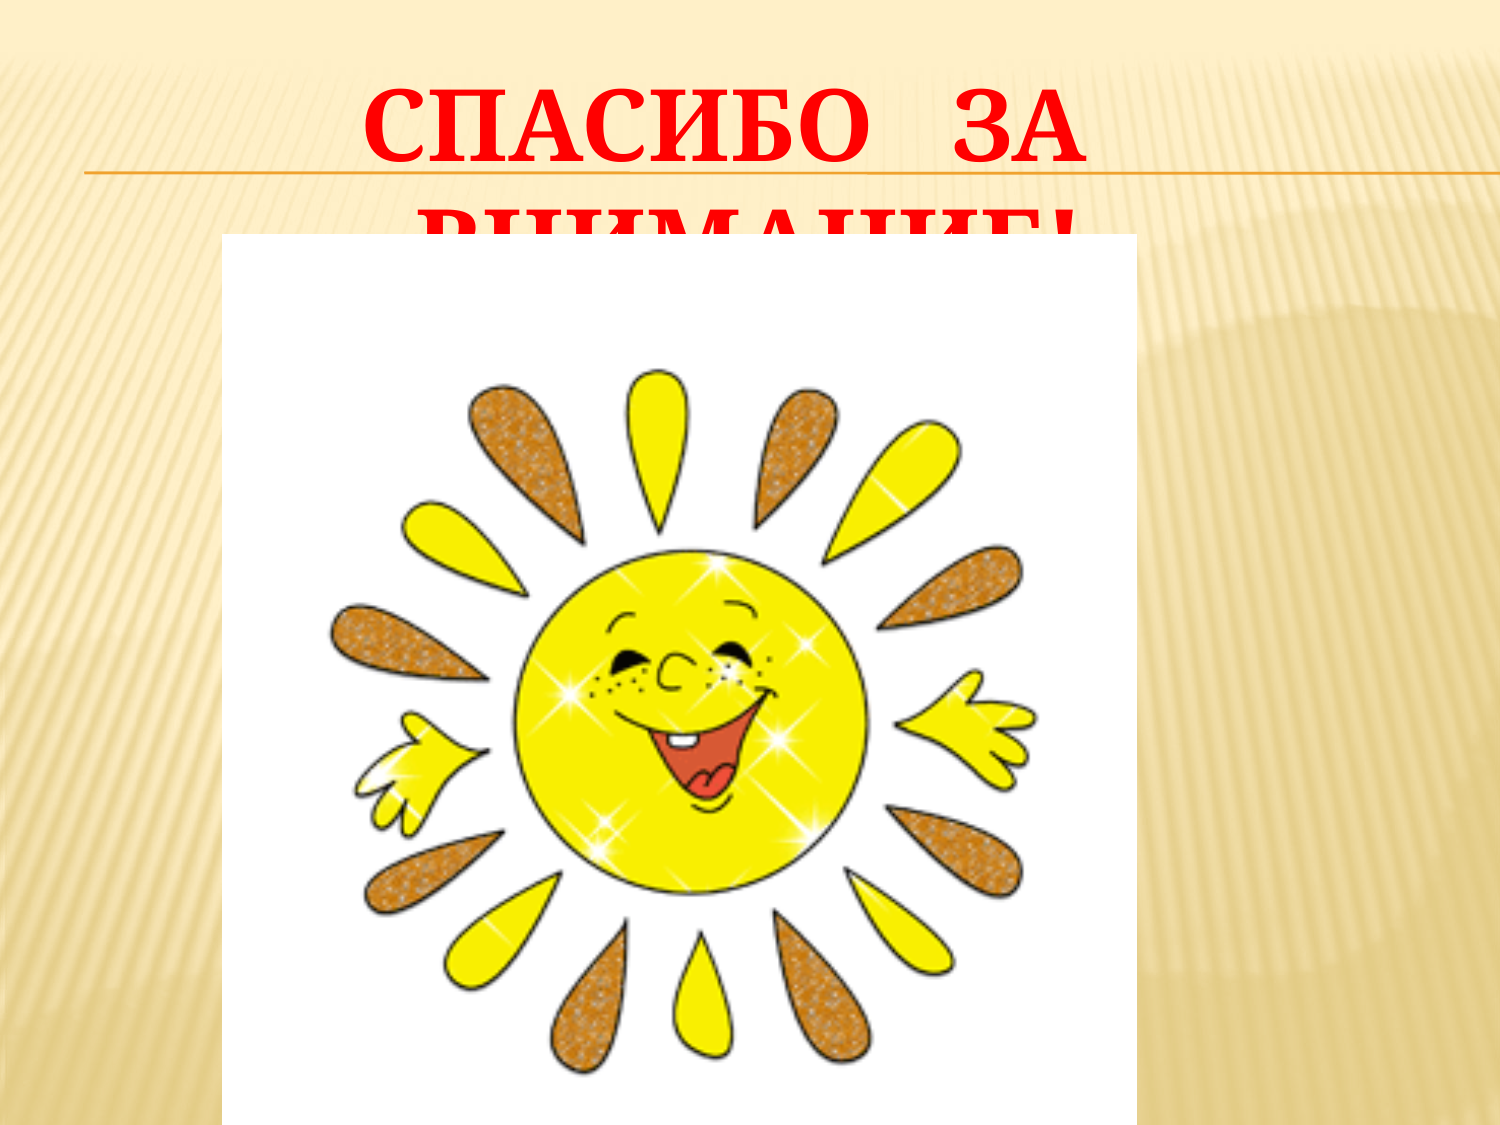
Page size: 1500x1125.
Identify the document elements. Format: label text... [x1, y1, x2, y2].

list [222, 234, 1137, 1125]
title СПАСИБО ЗА ВНИМАНИЕ! [35, 35, 1465, 329]
